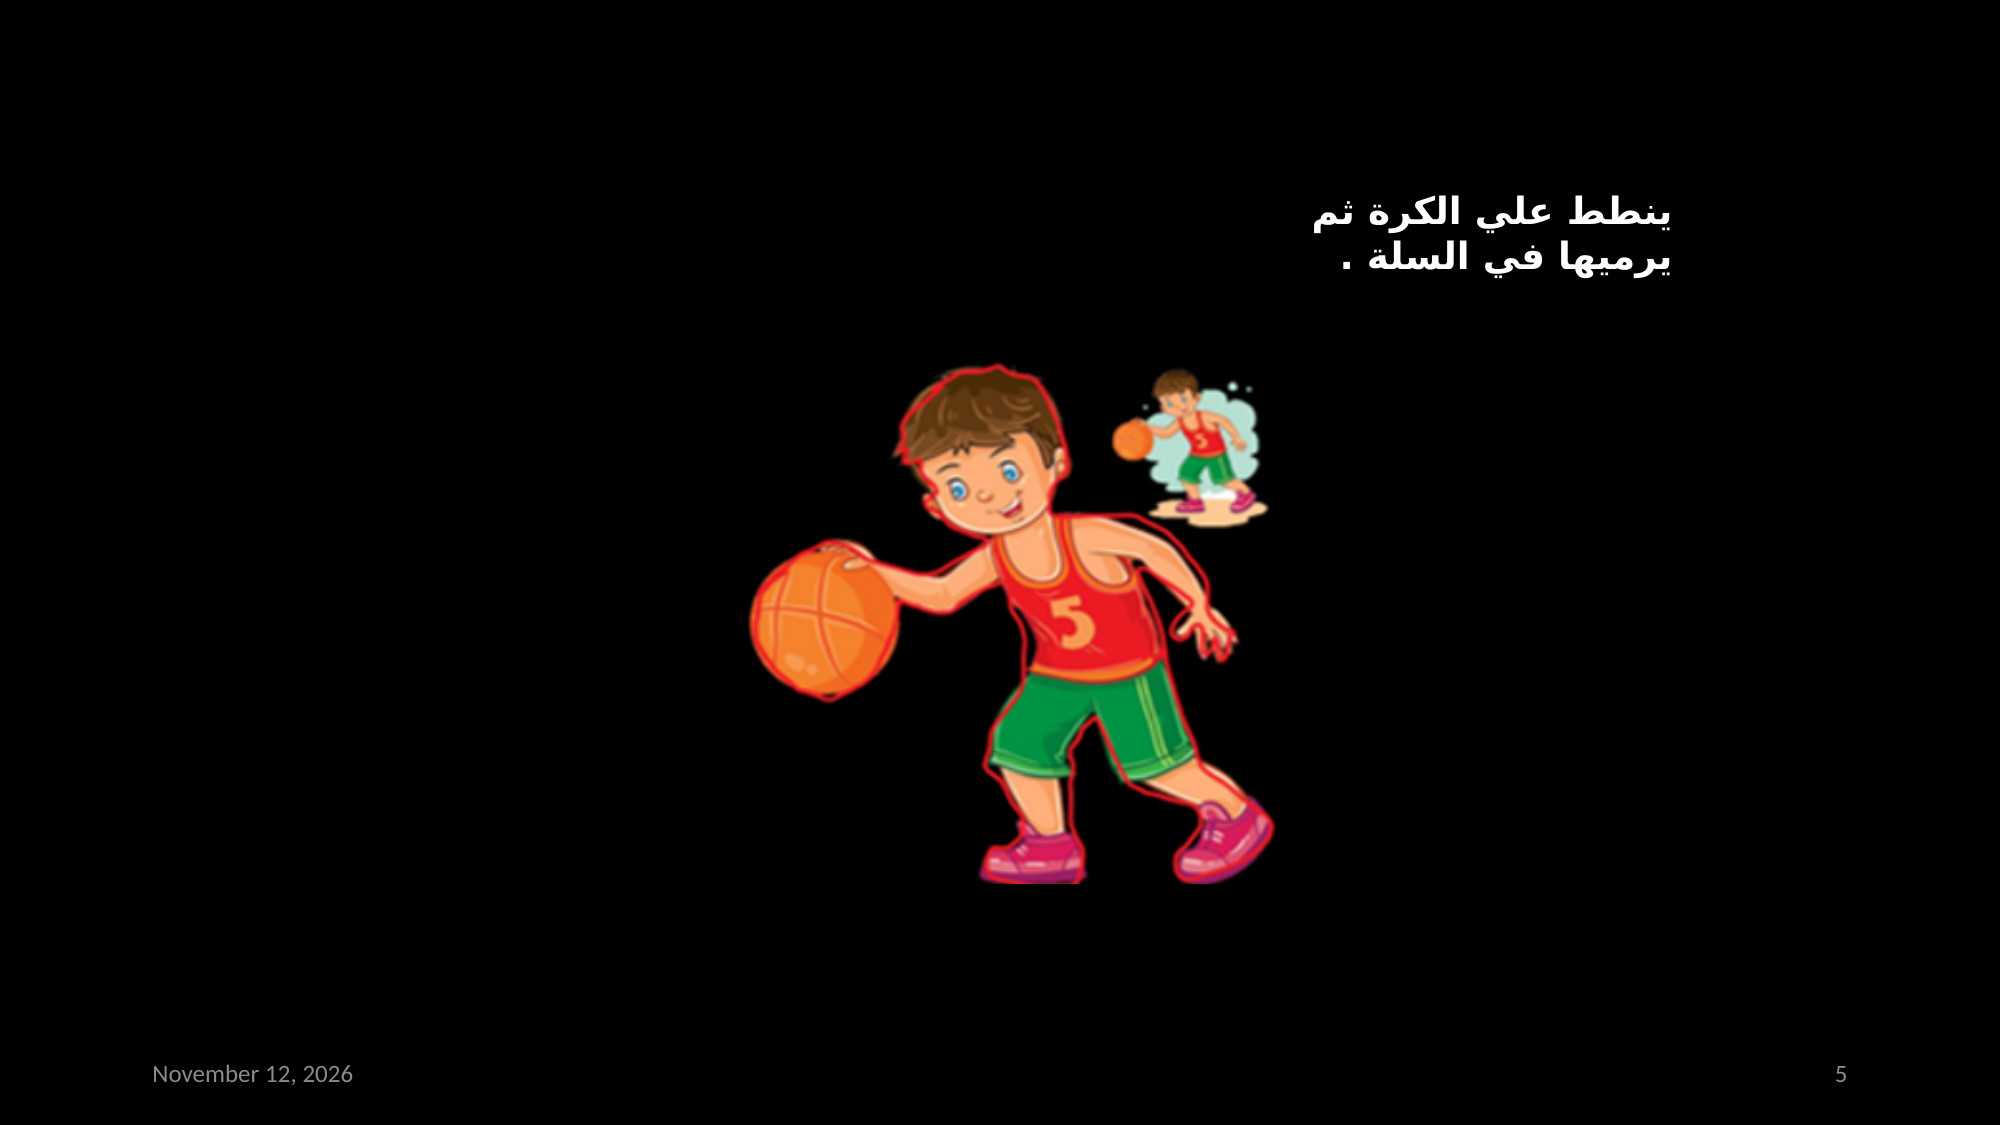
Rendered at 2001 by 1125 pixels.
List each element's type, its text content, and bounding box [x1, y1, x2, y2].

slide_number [137, 1042, 588, 1103]
slide_number 5 [1412, 1042, 1863, 1103]
text_box ينطط علي الكرة ثم يرميها في السلة . [1209, 179, 1688, 285]
picture [741, 357, 1293, 884]
